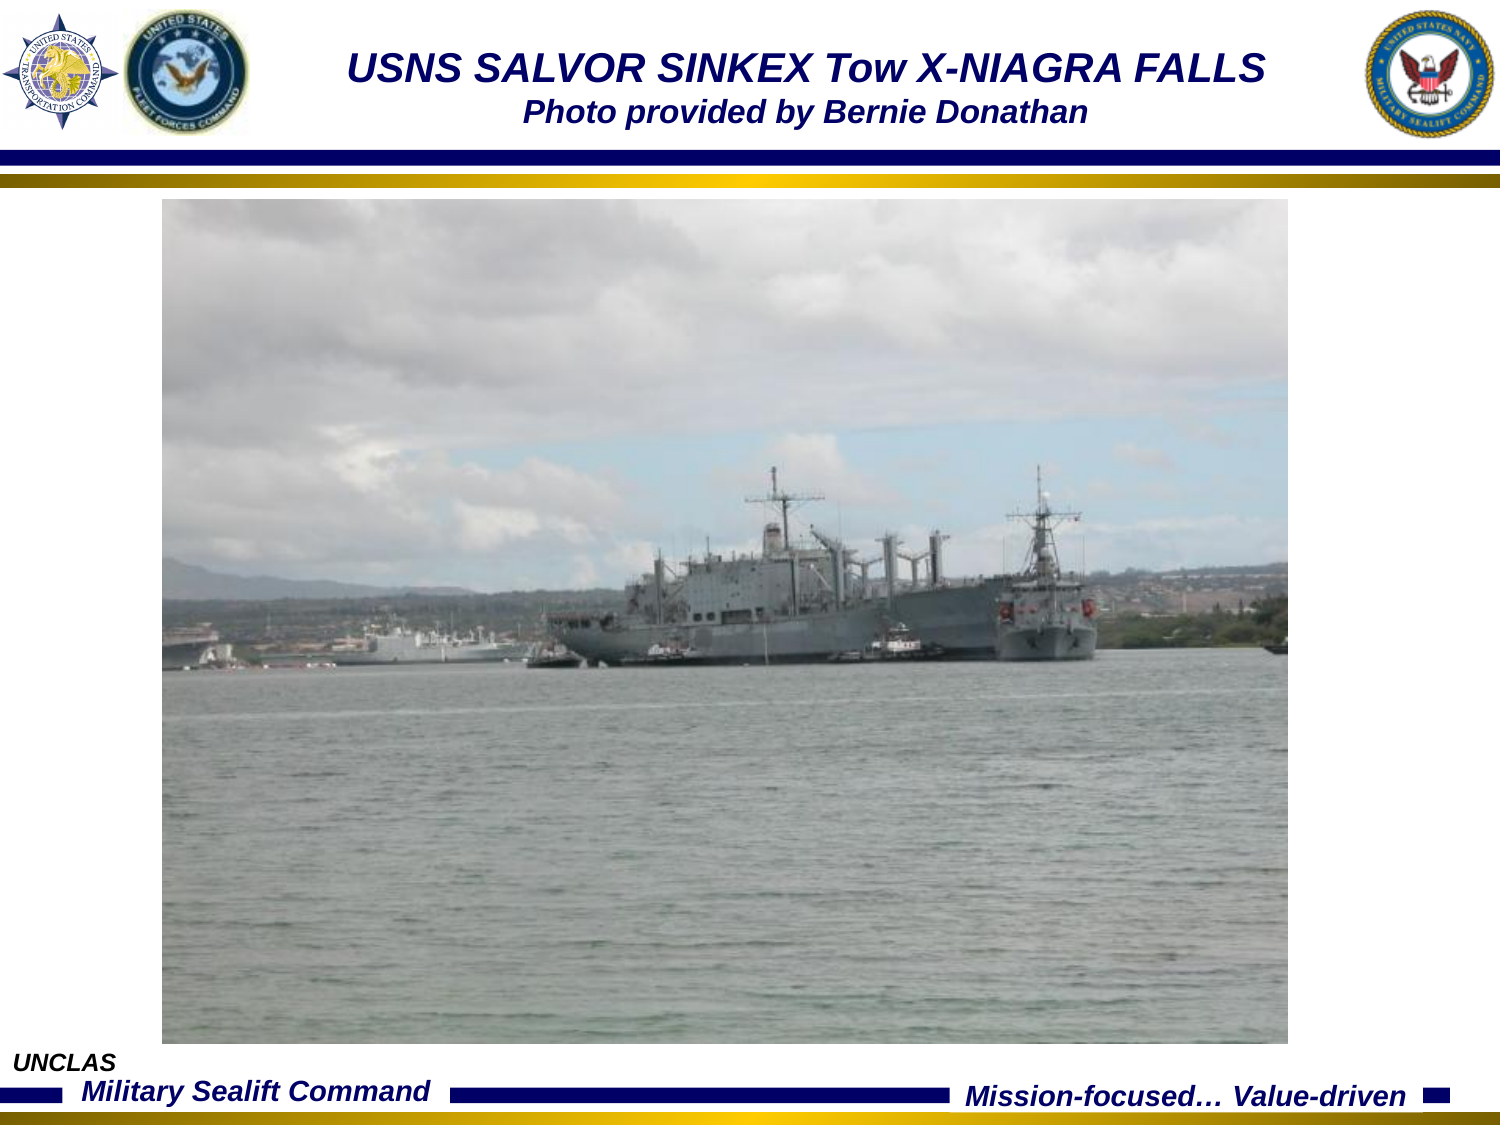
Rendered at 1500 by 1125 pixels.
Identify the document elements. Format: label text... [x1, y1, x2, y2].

picture [2, 13, 119, 130]
picture [123, 9, 250, 136]
picture [1362, 9, 1500, 143]
title USNS SALVOR SINKEX Tow X-NIAGRA FALLS Photo provided by Bernie Donathan [262, 39, 1351, 132]
picture [162, 199, 1288, 1044]
